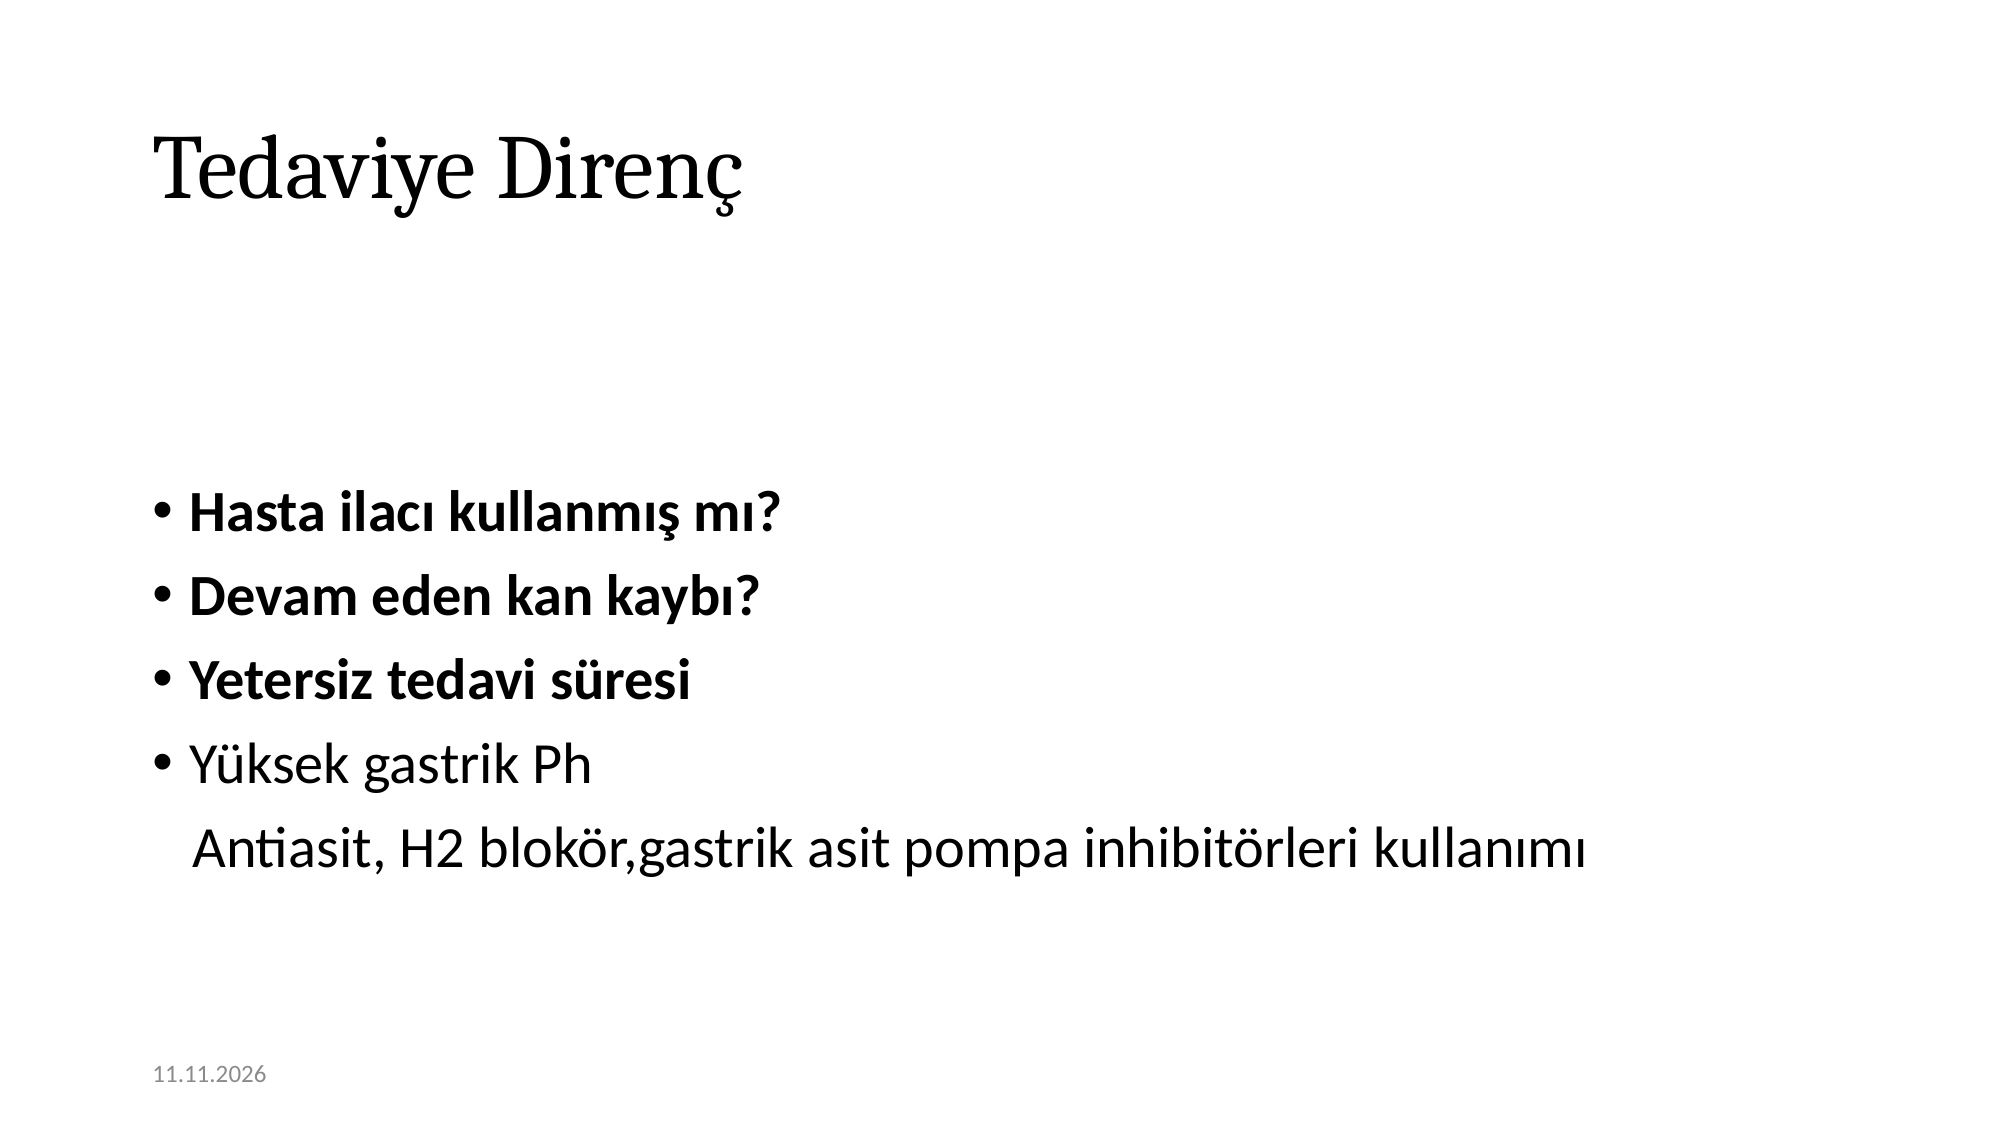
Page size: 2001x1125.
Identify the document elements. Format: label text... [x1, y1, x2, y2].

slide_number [137, 1042, 588, 1103]
title Tedaviye Direnç [137, 59, 1863, 278]
list Hasta ilacı kullanmış mı? Devam eden kan kaybı? Yetersiz tedavi süresi Yüksek gastrik Ph Antiasit, H2 blokör,gastrik asit pompa inhibitörleri kullanımı [137, 299, 1863, 1014]
